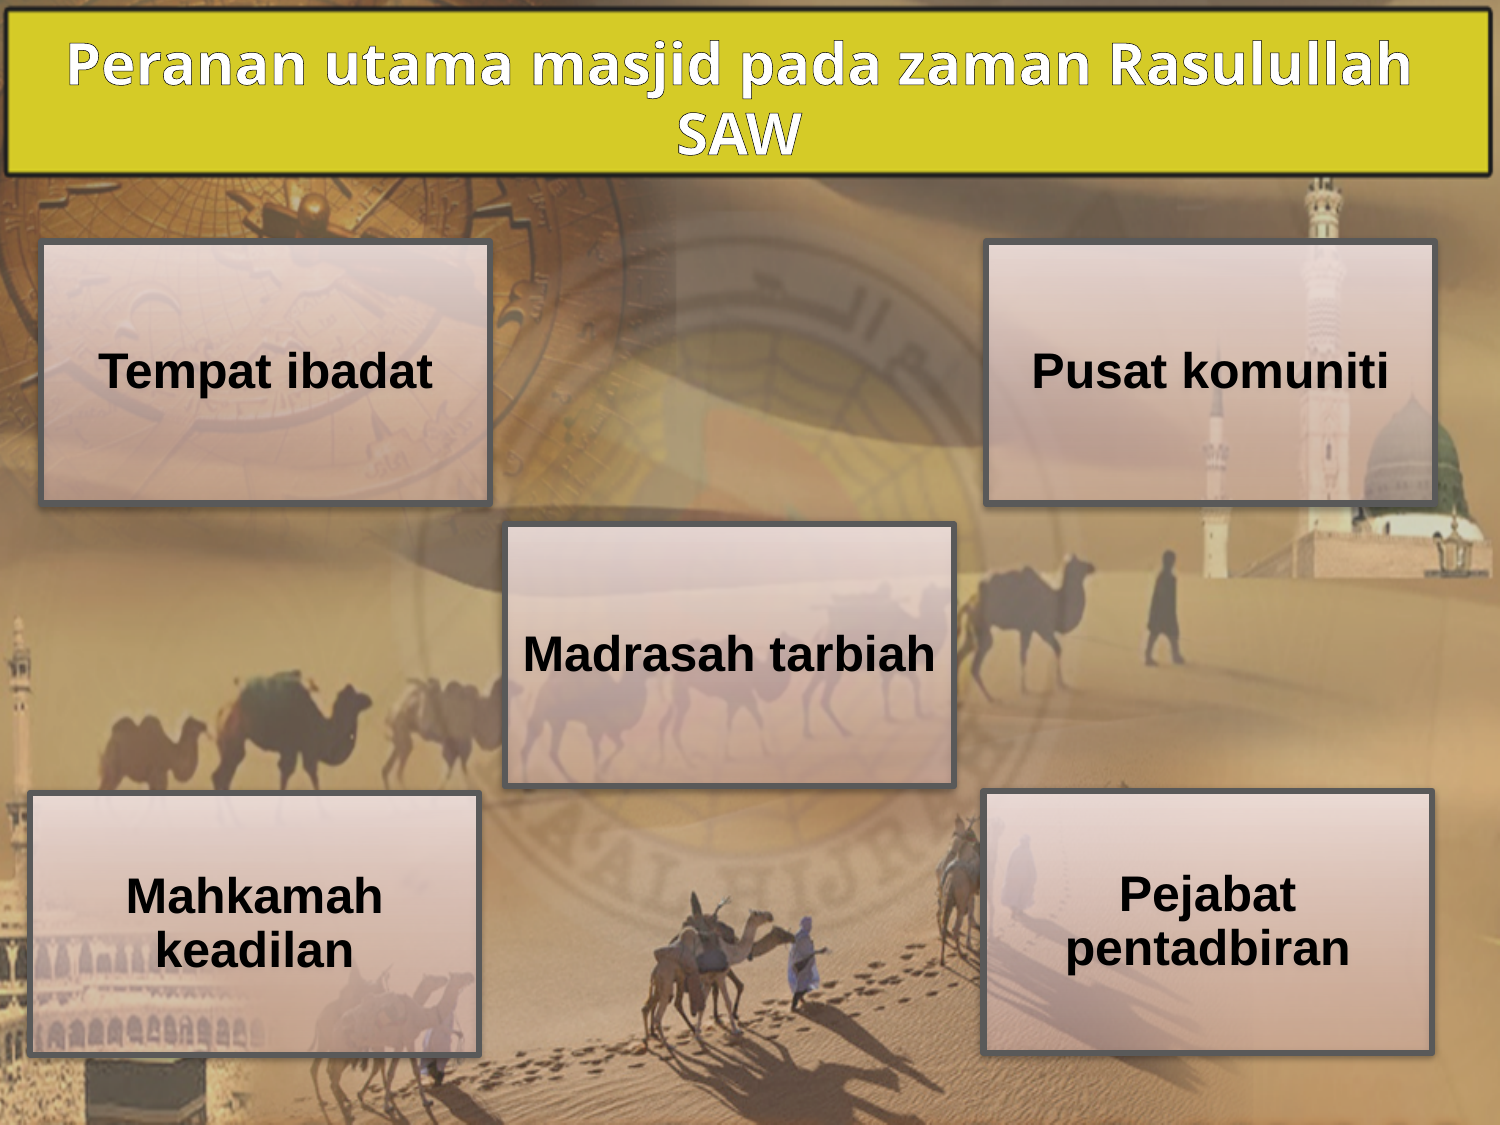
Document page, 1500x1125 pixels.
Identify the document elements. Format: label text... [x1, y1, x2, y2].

text_box Pejabat pentadbiran [983, 790, 1433, 1053]
text_box Mahkamah keadilan [30, 793, 480, 1055]
text_box Tempat ibadat [41, 241, 491, 504]
text_box Peranan utama masjid pada zaman Rasulullah SAW [30, 19, 1448, 174]
text_box Madrasah tarbiah [505, 524, 954, 787]
text_box Pusat komuniti [986, 241, 1436, 504]
picture [0, 0, 1500, 1125]
